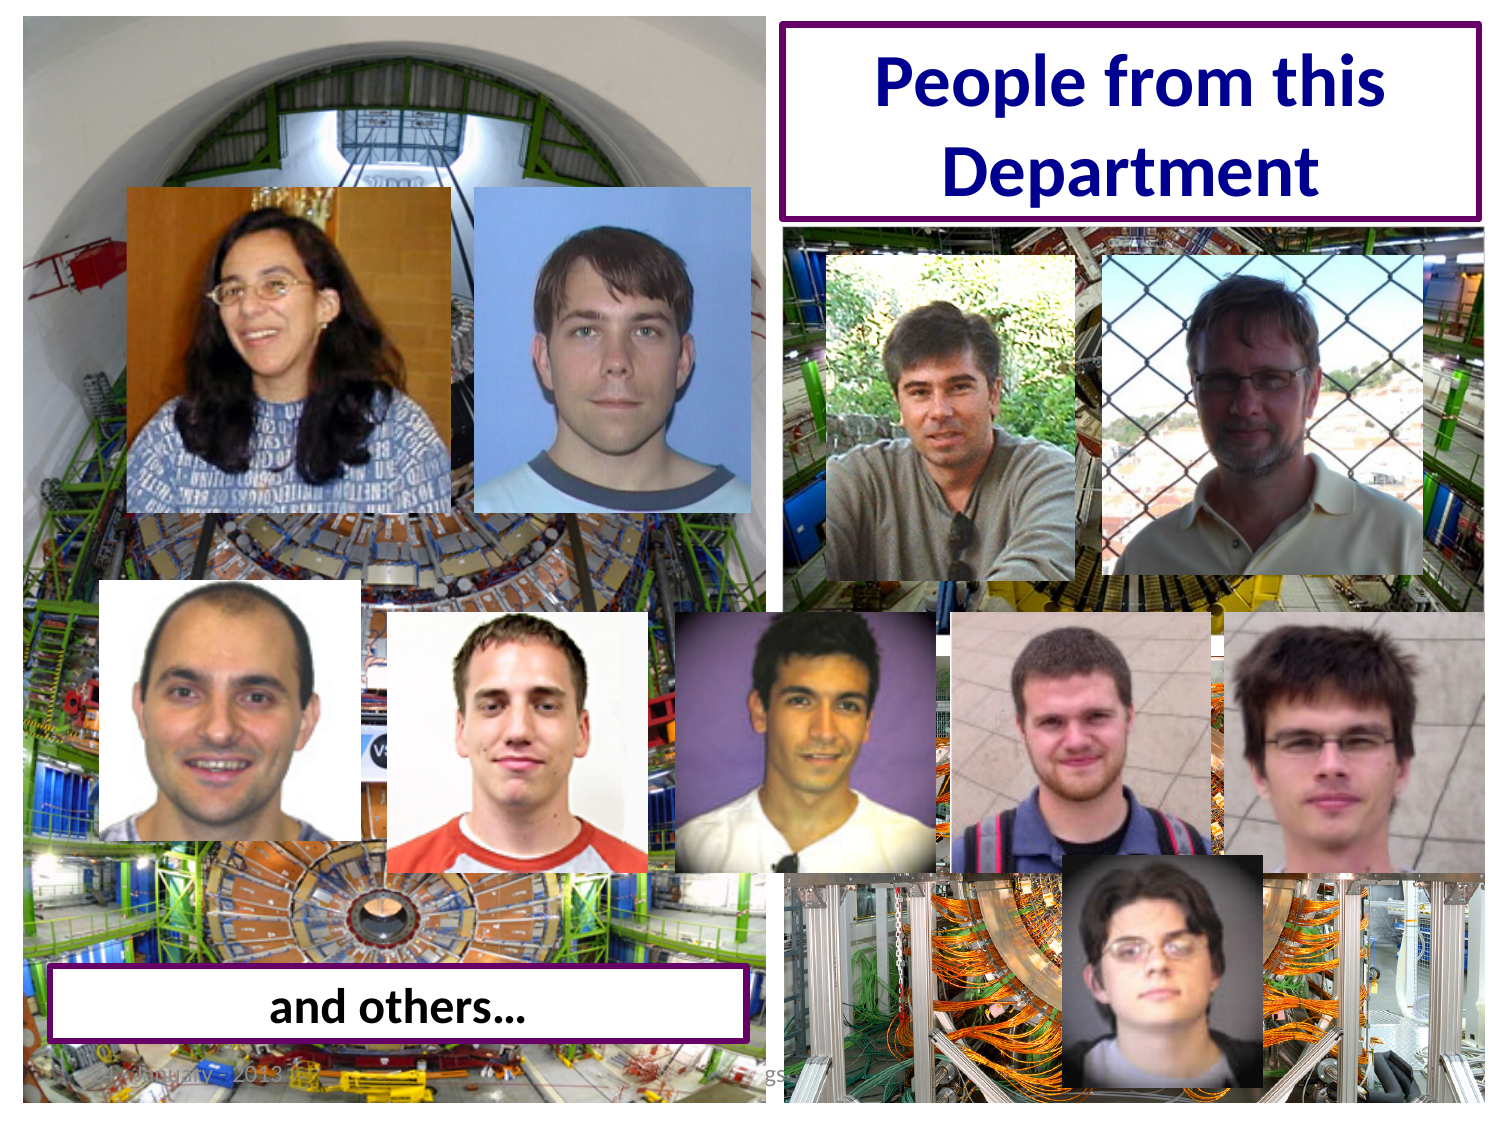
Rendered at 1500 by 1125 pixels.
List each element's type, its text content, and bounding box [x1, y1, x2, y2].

picture [22, 16, 1485, 1103]
footer Why is the Higgs Exciting? [770, 1042, 779, 1103]
text_box People from this Department [782, 24, 1480, 220]
